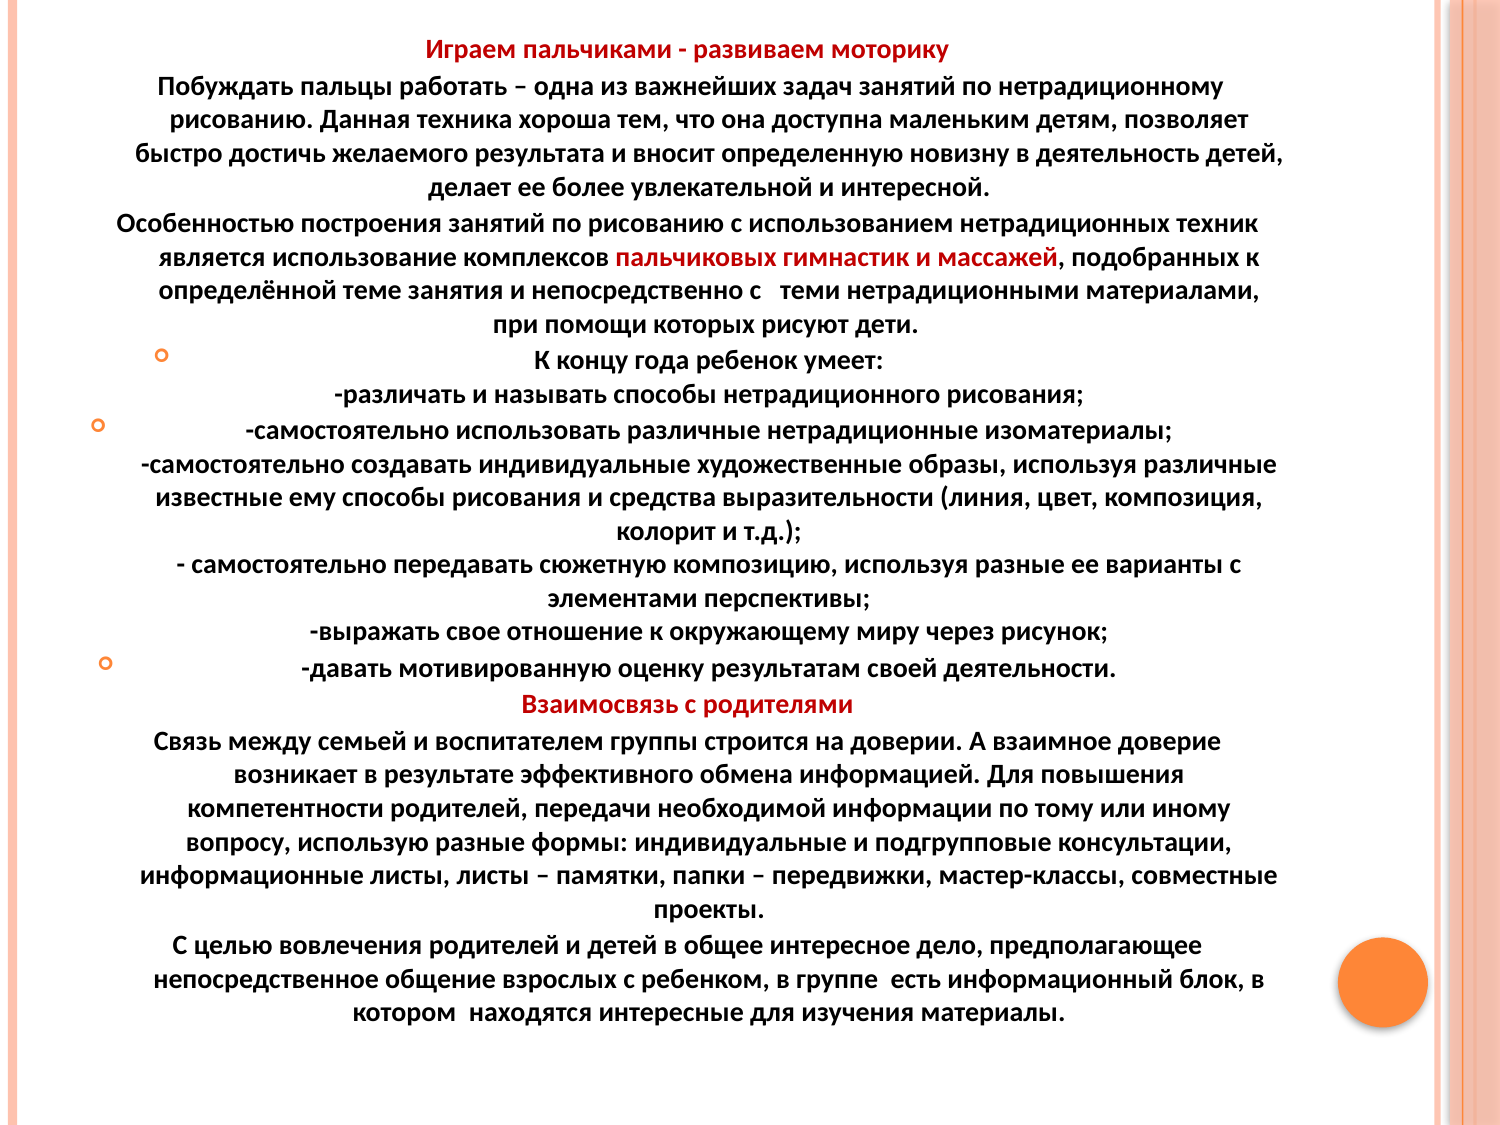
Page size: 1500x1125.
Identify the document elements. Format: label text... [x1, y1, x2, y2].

list Играем пальчиками - развиваем моторику Побуждать пальцы работать – одна из важнейших задач занятий по нетрадиционному рисованию. Данная техника хороша тем, что она доступна маленьким детям, позволяет быстро достичь желаемого результата и вносит определенную новизну в деятельность детей, делает ее более увлекательной и интересной. Особенностью построения занятий по рисованию с использованием нетрадиционных техник является использование комплексов пальчиковых гимнастик и массажей, подобранных к определённой теме занятия и непосредственно с теми нетрадиционными материалами, при помощи которых рисуют дети. К концу года ребенок умеет: -различать и называть способы нетрадиционного рисования; -самостоятельно использовать различные нетрадиционные изоматериалы; -самостоятельно создавать индивидуальные художественные образы, используя различные известные ему способы рисования и средства выразительности (линия, цвет, композиция, колорит и т.д.); - самостоятельно передавать сюжетную композицию, используя разные ее варианты с элементами перспективы; -выражать свое отношение к окружающему миру через рисунок; -давать мотивированную оценку результатам своей деятельности. Взаимосвязь с родителями Связь между семьей и воспитателем группы строится на доверии. А взаимное доверие возникает в результате эффективного обмена информацией. Для повышения компетентности родителей, передачи необходимой информации по тому или иному вопросу, использую разные формы: индивидуальные и подгрупповые консультации, информационные листы, листы – памятки, папки – передвижки, мастер-классы, совместные проекты. С целью вовлечения родителей и детей в общее интересное дело, предполагающее непосредственное общение взрослых с ребенком, в группе есть информационный блок, в котором находятся интересные для изучения материалы. [75, 23, 1300, 1102]
